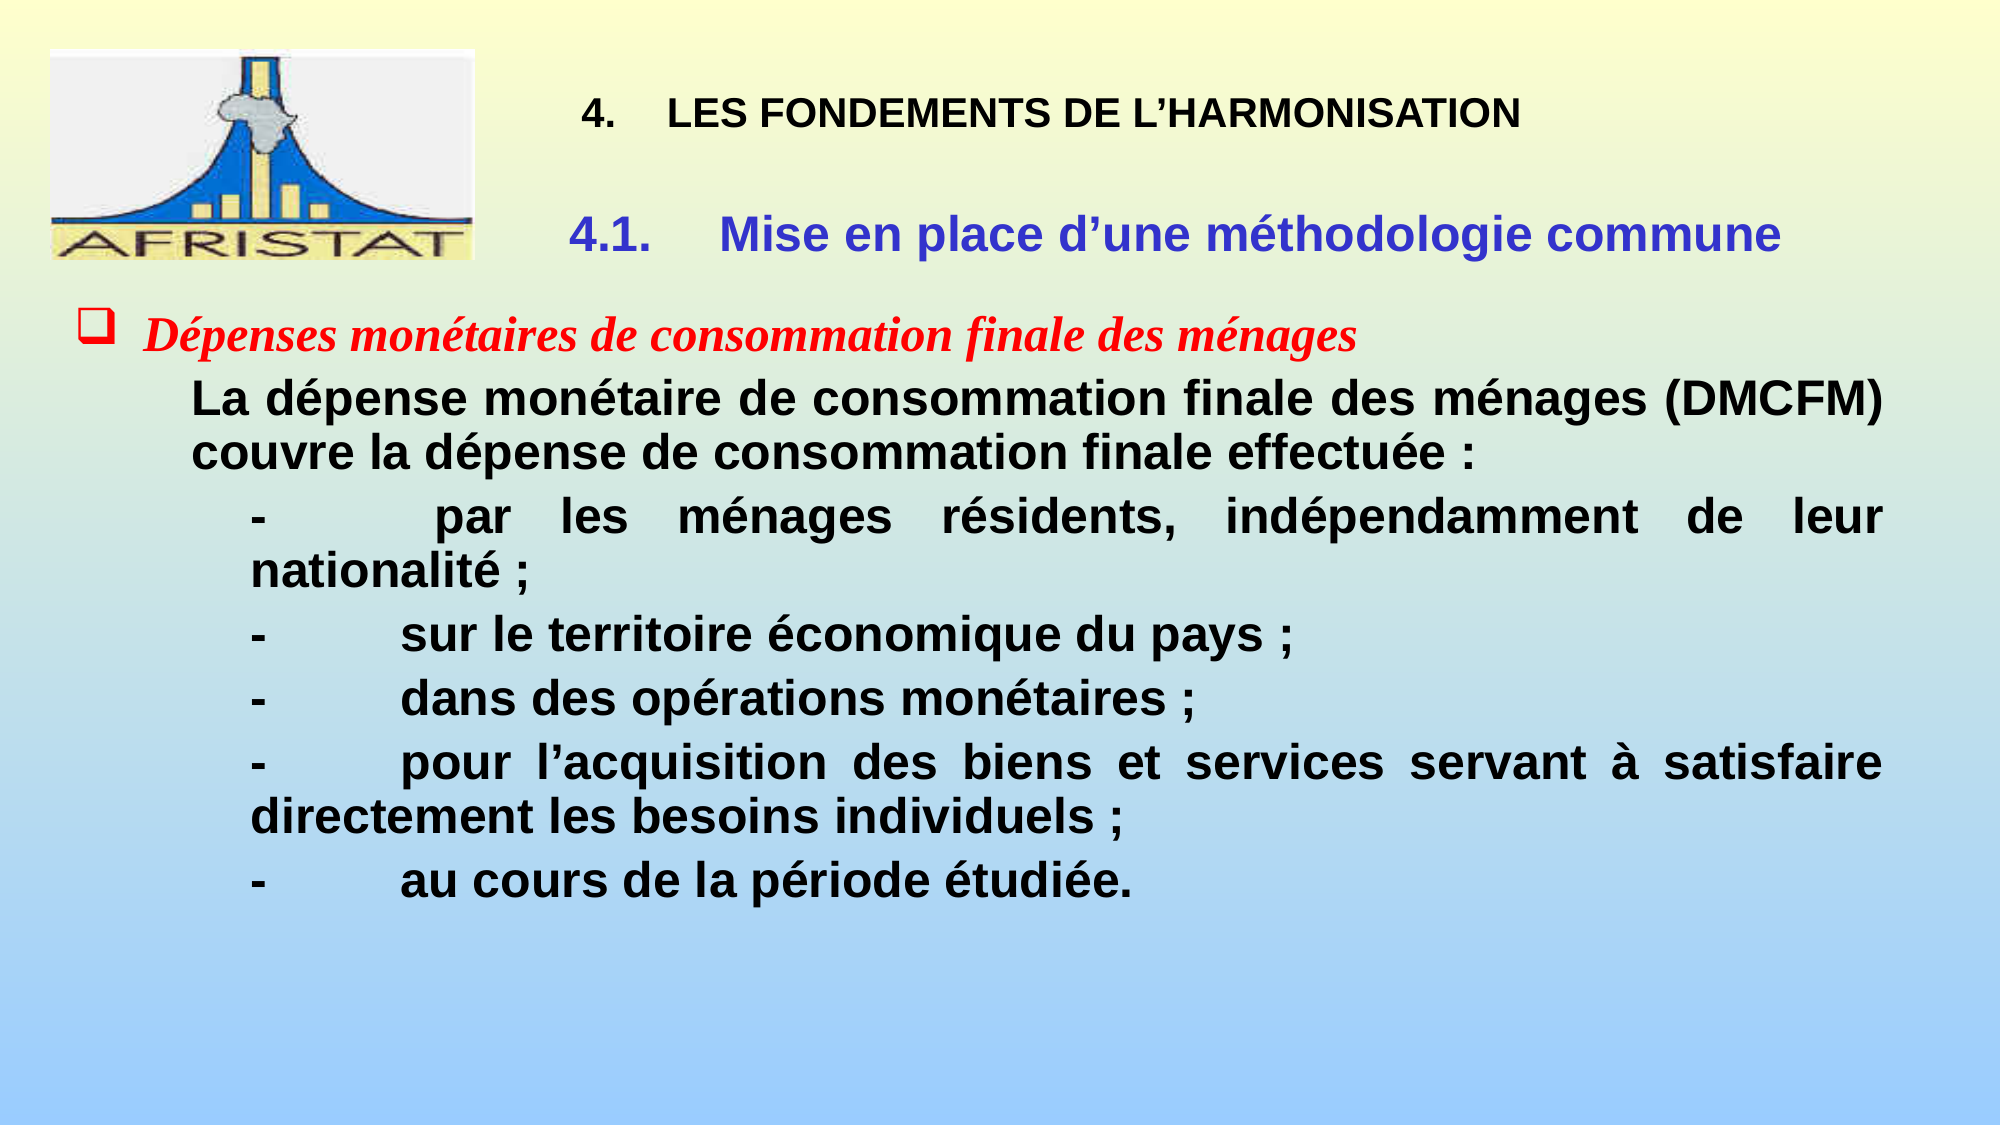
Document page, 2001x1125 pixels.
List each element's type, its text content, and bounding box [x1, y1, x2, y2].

title 4. LES FONDEMENTS DE L’HARMONISATION [554, 75, 1797, 168]
text_box 4.1. Mise en place d’une méthodologie commune [554, 193, 1900, 329]
picture [50, 49, 475, 260]
list Dépenses monétaires de consommation finale des ménages La dépense monétaire de consommation finale des ménages (DMCFM) couvre la dépense de consommation finale effectuée : - par les ménages résidents, indépendamment de leur nationalité ; - sur le territoire économique du pays ; - dans des opérations monétaires ; - pour l’acquisition des biens et services servant à satisfaire directement les besoins individuels ; - au cours de la période étudiée. [59, 300, 1900, 1100]
